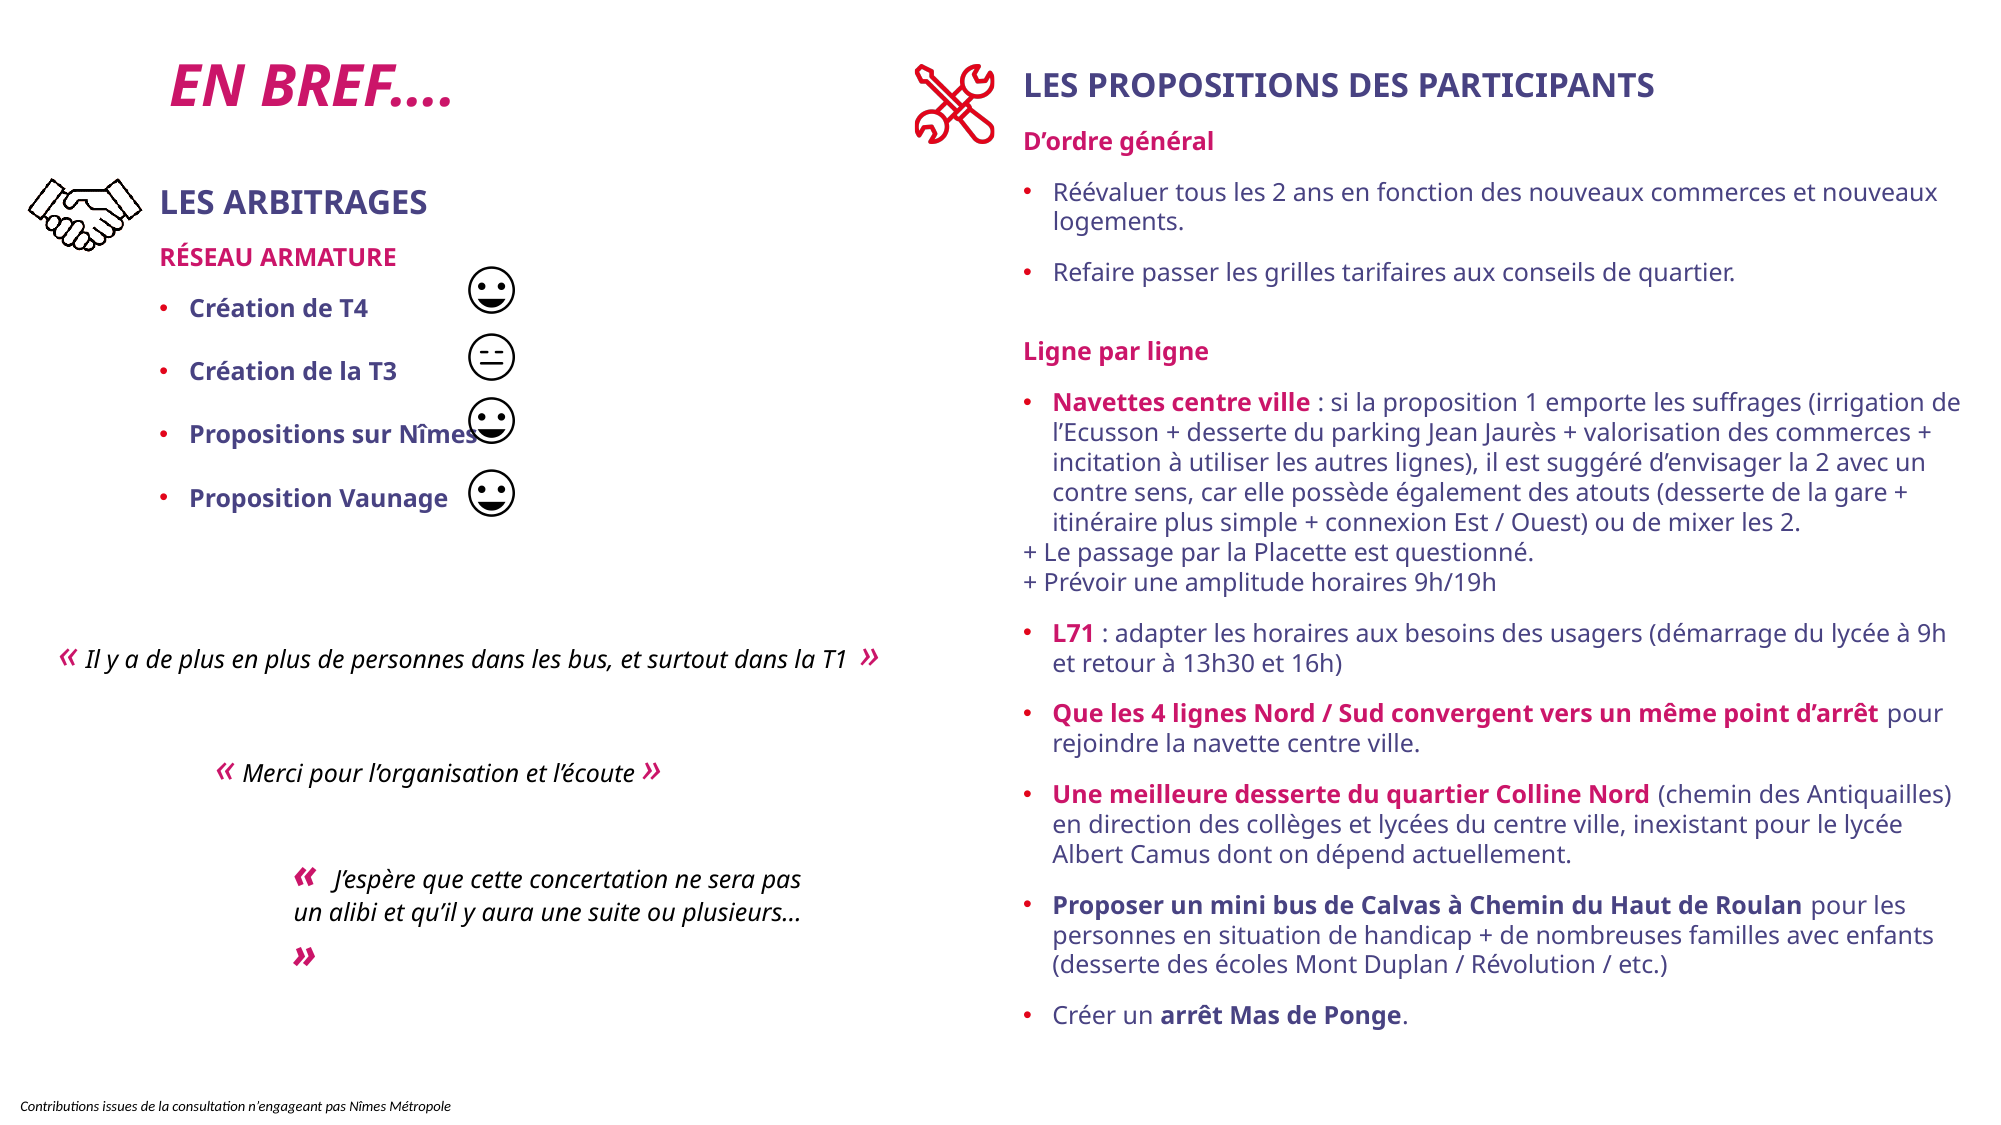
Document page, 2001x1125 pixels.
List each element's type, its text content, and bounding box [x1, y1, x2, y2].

picture [462, 327, 521, 387]
text_box Contributions issues de la consultation n’engageant pas Nîmes Métropole [5, 1089, 467, 1122]
text_box LES ARBITRAGES RÉSEAU ARMATURE Création de T4 Création de la T3 Propositions sur Nîmes Proposition Vaunage [144, 173, 824, 619]
picture [462, 260, 521, 320]
text_box « J’espère que cette concertation ne sera pas un alibi et qu’il y aura une suite ou plusieurs... » [278, 839, 843, 1014]
text_box « Merci pour l’organisation et l’écoute » [200, 773, 678, 829]
picture [462, 463, 521, 523]
picture [23, 173, 145, 253]
picture [914, 63, 995, 144]
picture [462, 391, 521, 450]
text_box LES ARBITRAGES RÉSEAU ARMATURE Création de T4 Création de la T3 Propositions sur Nîmes Proposition Vaunage [144, 714, 824, 773]
text_box LES PROPOSITIONS DES PARTICIPANTS D’ordre général Réévaluer tous les 2 ans en fonction des nouveaux commerces et nouveaux logements. Refaire passer les grilles tarifaires aux conseils de quartier. Ligne par ligne Navettes centre ville : si la proposition 1 emporte les suffrages (irrigation de l’Ecusson + desserte du parking Jean Jaurès + valorisation des commerces + incitation à utiliser les autres lignes), il est suggéré d’envisager la 2 avec un contre sens, car elle possède également des atouts (desserte de la gare + itinéraire plus simple + connexion Est / Ouest) ou de mixer les 2. + Le passage par la Placette est questionné. + Prévoir une amplitude horaires 9h/19h L71 : adapter les horaires aux besoins des usagers (démarrage du lycée à 9h et retour à 13h30 et 16h) Que les 4 lignes Nord / Sud convergent vers un même point d’arrêt pour rejoindre la navette centre ville. Une meilleure desserte du quartier Colline Nord (chemin des Antiquailles) en direction des collèges et lycées du centre ville, inexistant pour le lycée Albert Camus dont on dépend actuellement. Proposer un mini bus de Calvas à Chemin du Haut de Roulan pour les personnes en situation de handicap + de nombreuses familles avec enfants (desserte des écoles Mont Duplan / Révolution / etc.) Créer un arrêt Mas de Ponge. [1008, 56, 1993, 1035]
text_box « Il y a de plus en plus de personnes dans les bus, et surtout dans la T1 » [44, 619, 900, 714]
text_box EN BREF…. [155, 40, 471, 126]
